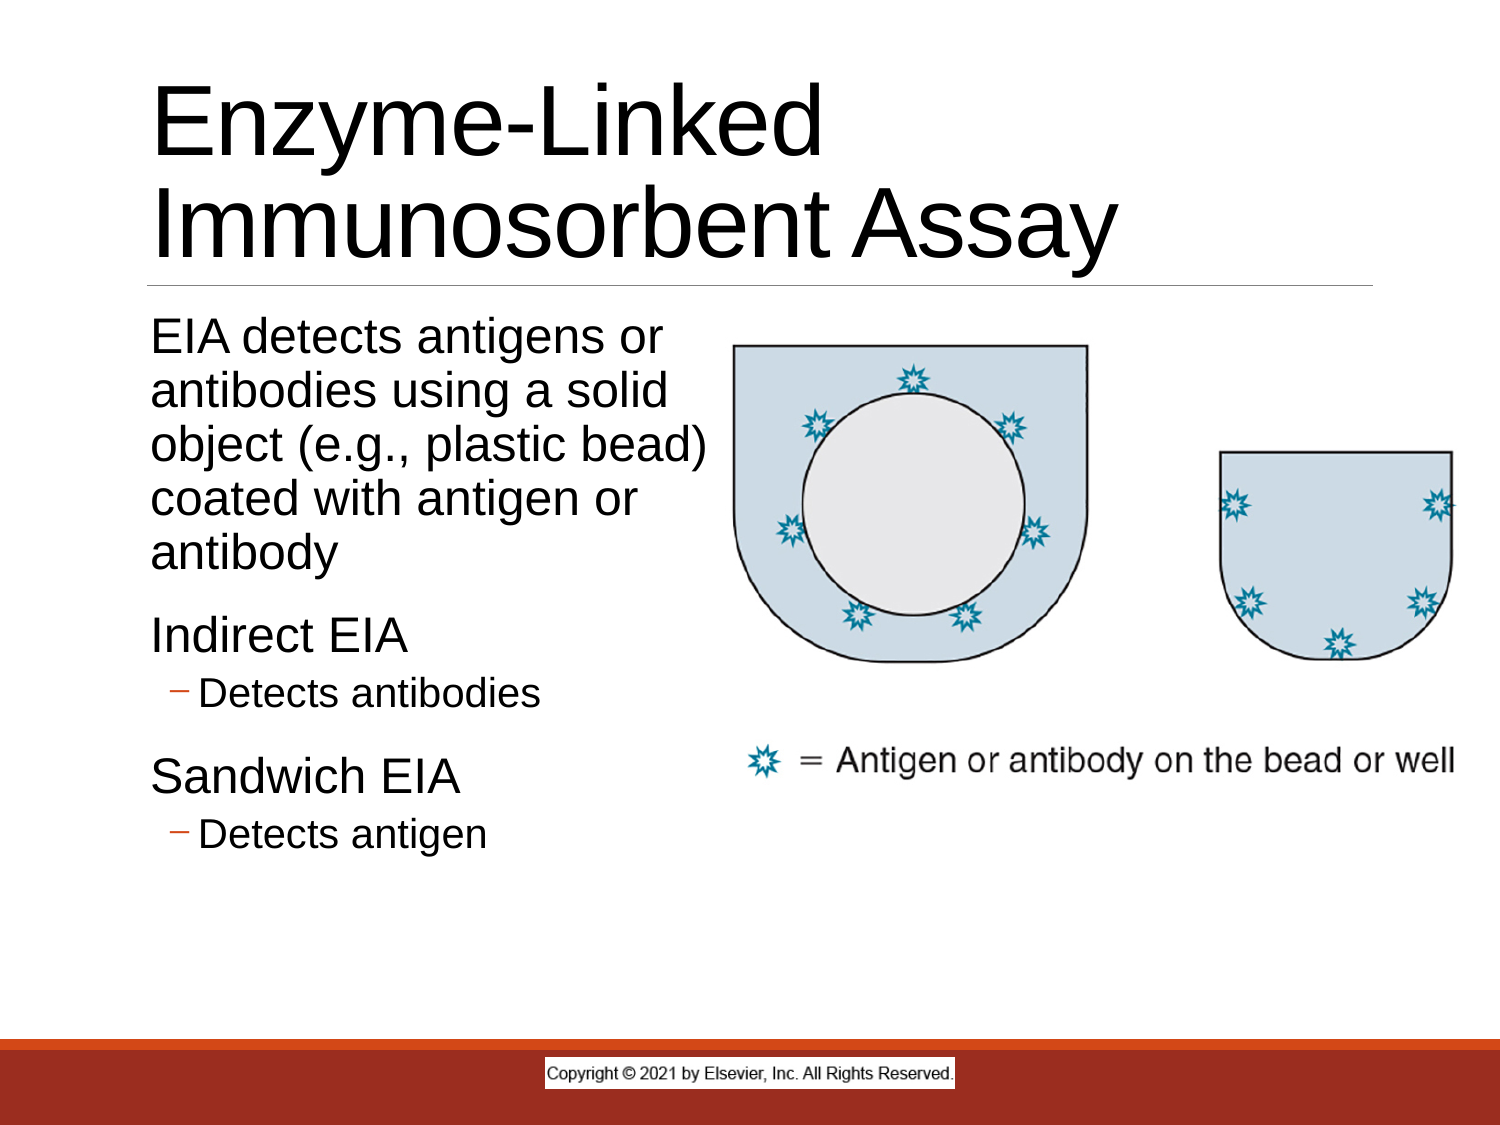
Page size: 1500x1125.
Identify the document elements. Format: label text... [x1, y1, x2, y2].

picture [545, 1057, 955, 1089]
title Enzyme-Linked Immunosorbent Assay [135, 47, 1373, 285]
list EIA detects antigens or antibodies using a solid object (e.g., plastic bead) coated with antigen or antibody Indirect EIA Detects antibodies Sandwich EIA Detects antigen [135, 302, 743, 963]
picture [724, 336, 1459, 807]
